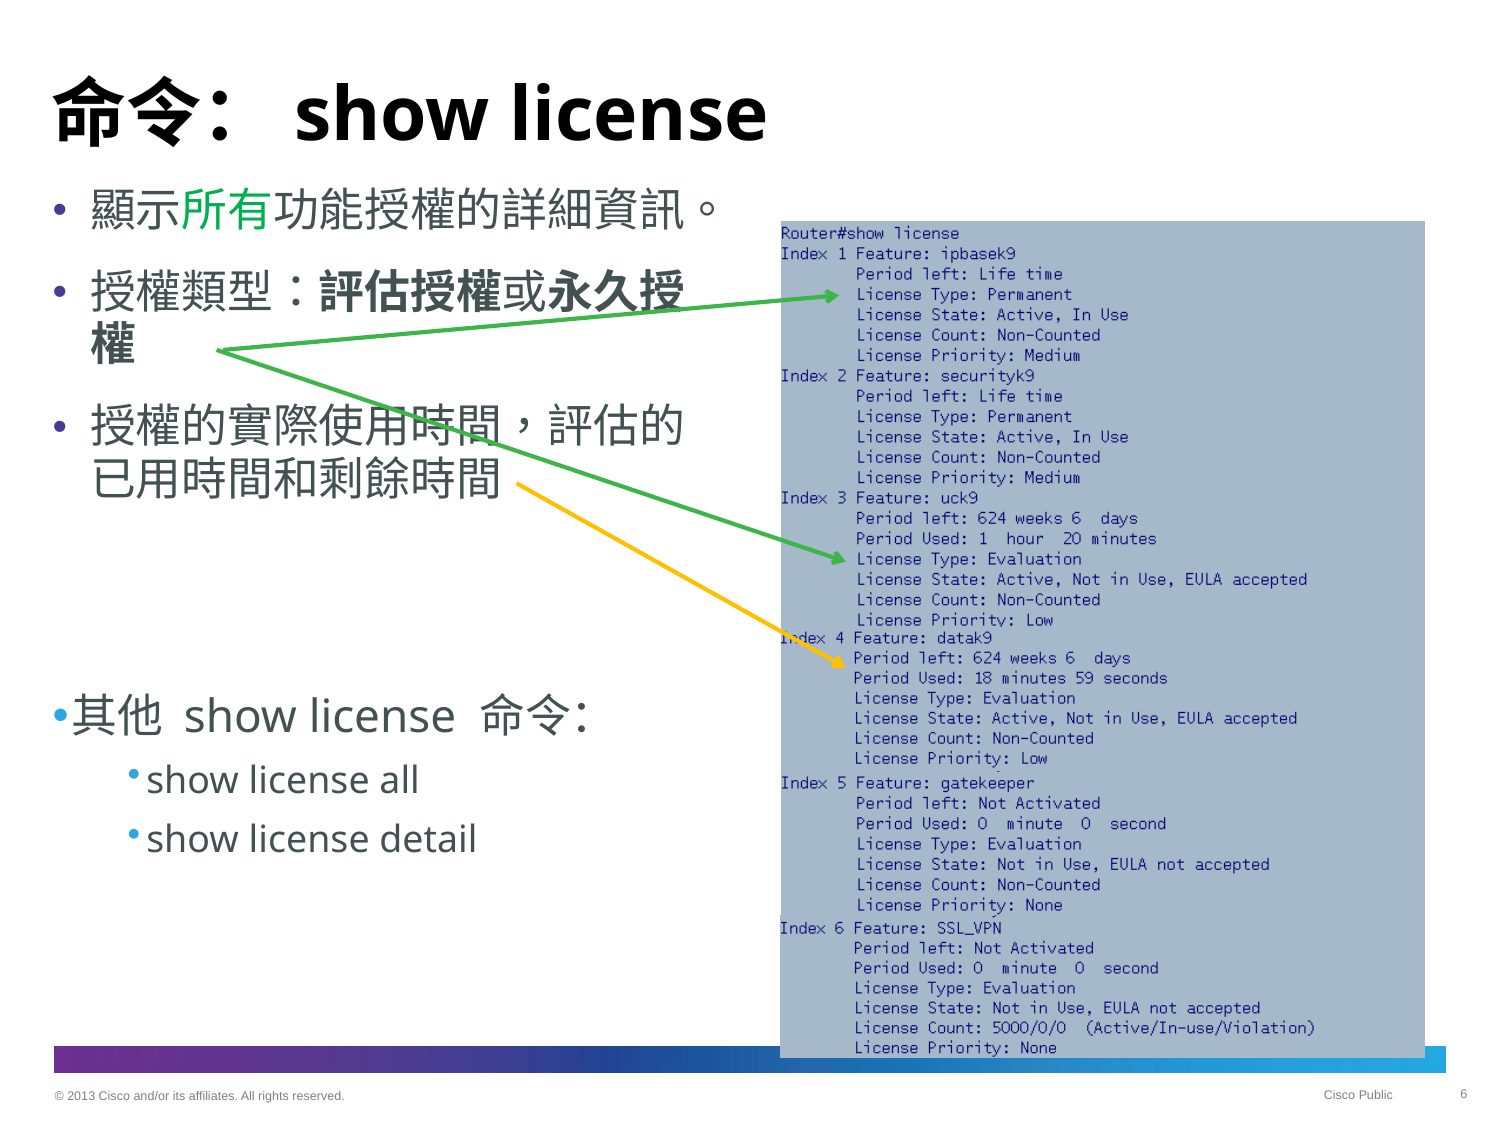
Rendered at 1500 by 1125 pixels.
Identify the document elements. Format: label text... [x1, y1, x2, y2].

title 命令：show license [37, 25, 1447, 163]
list 顯示所有功能授權的詳細資訊。 授權類型：評估授權或永久授權 授權的實際使用時間，評估的已用時間和剩餘時間 其他 show license 命令： show license all show license detail [37, 177, 730, 1035]
picture [54, 221, 1446, 1073]
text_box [516, 482, 846, 668]
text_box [216, 349, 846, 562]
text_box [222, 295, 840, 348]
